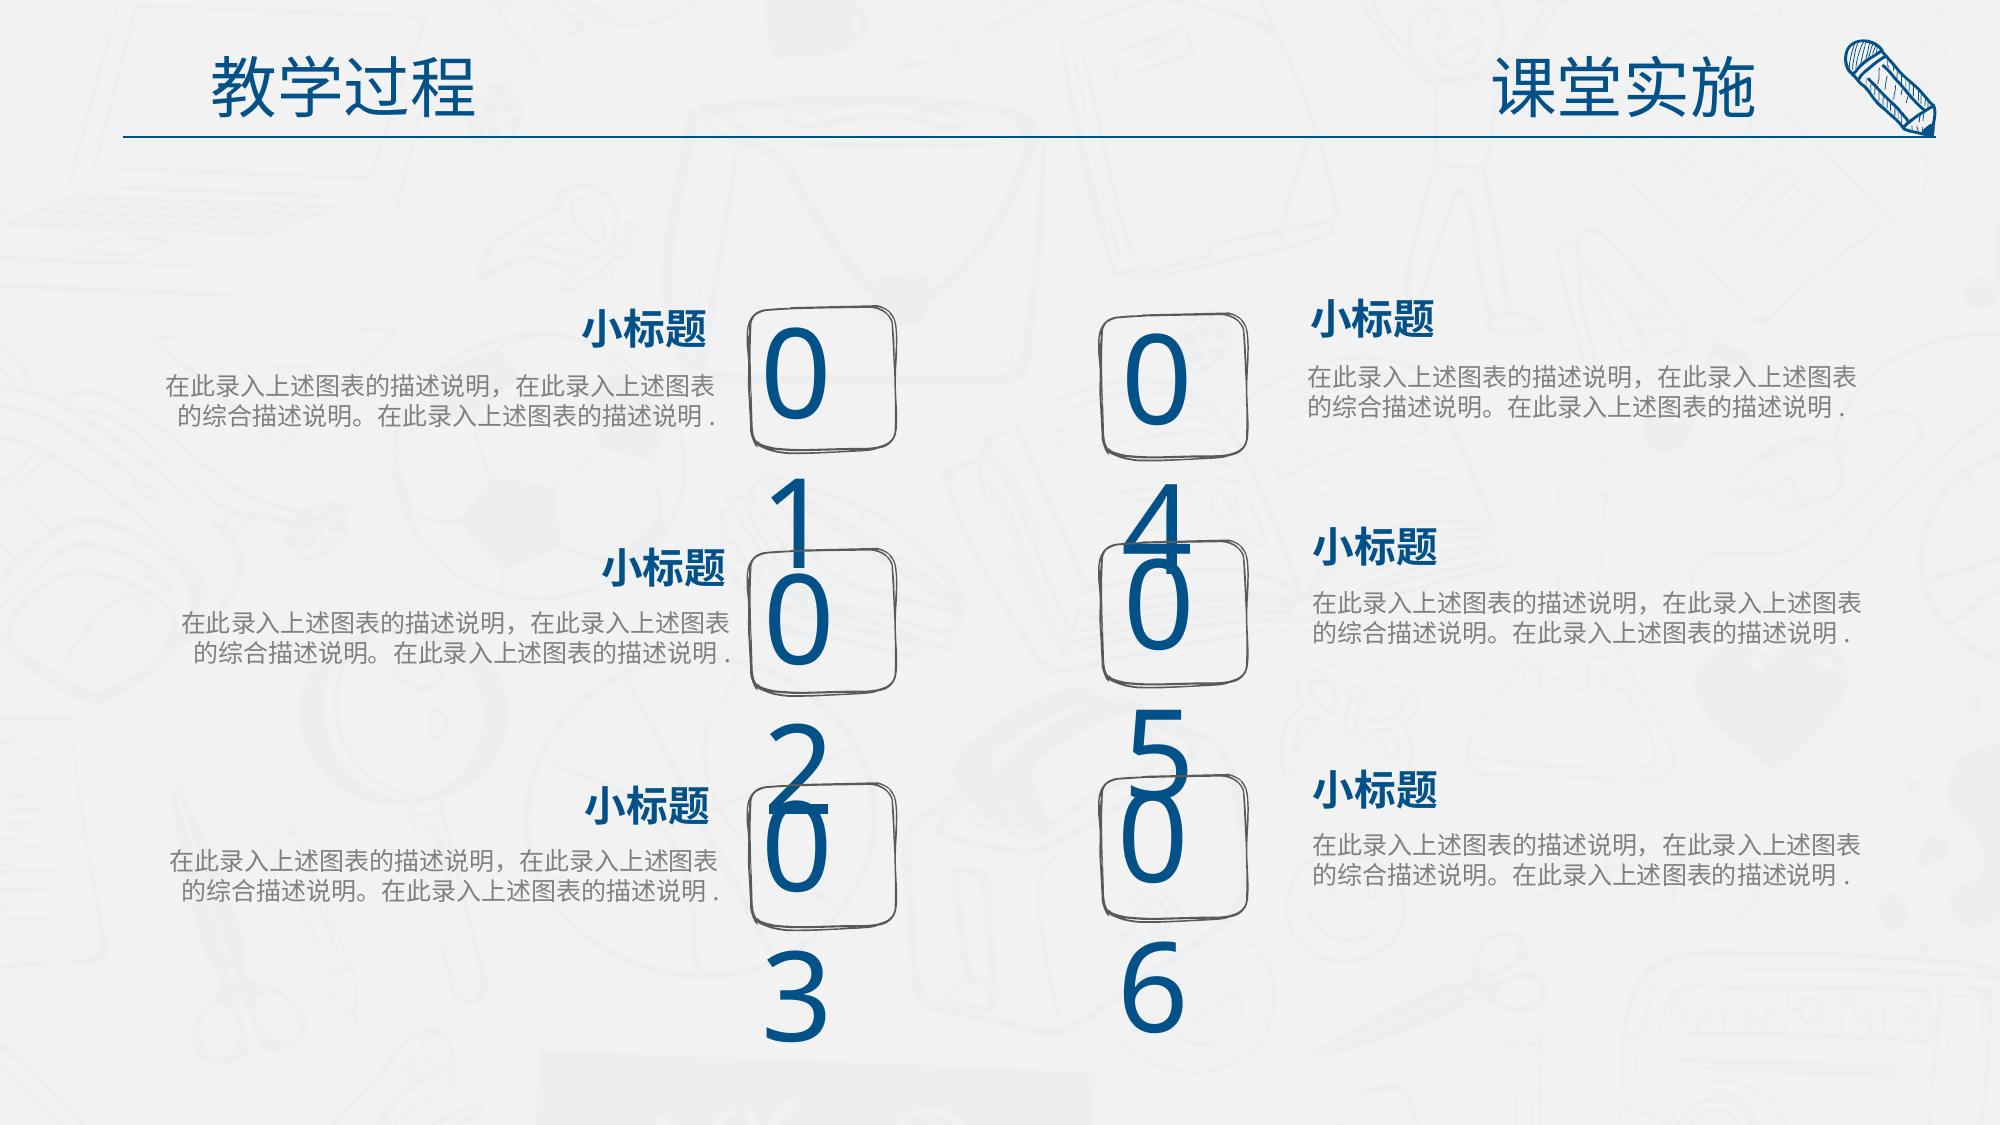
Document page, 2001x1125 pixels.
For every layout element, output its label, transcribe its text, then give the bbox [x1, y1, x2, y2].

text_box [745, 286, 910, 455]
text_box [1097, 292, 1270, 462]
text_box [161, 534, 746, 677]
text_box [1297, 756, 1892, 898]
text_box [1292, 285, 1879, 430]
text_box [1097, 517, 1272, 689]
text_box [150, 772, 734, 914]
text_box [746, 759, 910, 932]
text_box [148, 295, 731, 440]
text_box 课堂实施 [1475, 48, 1925, 118]
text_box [1097, 749, 1266, 923]
text_box 教学过程 [195, 48, 645, 118]
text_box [1297, 513, 1879, 657]
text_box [746, 531, 913, 699]
